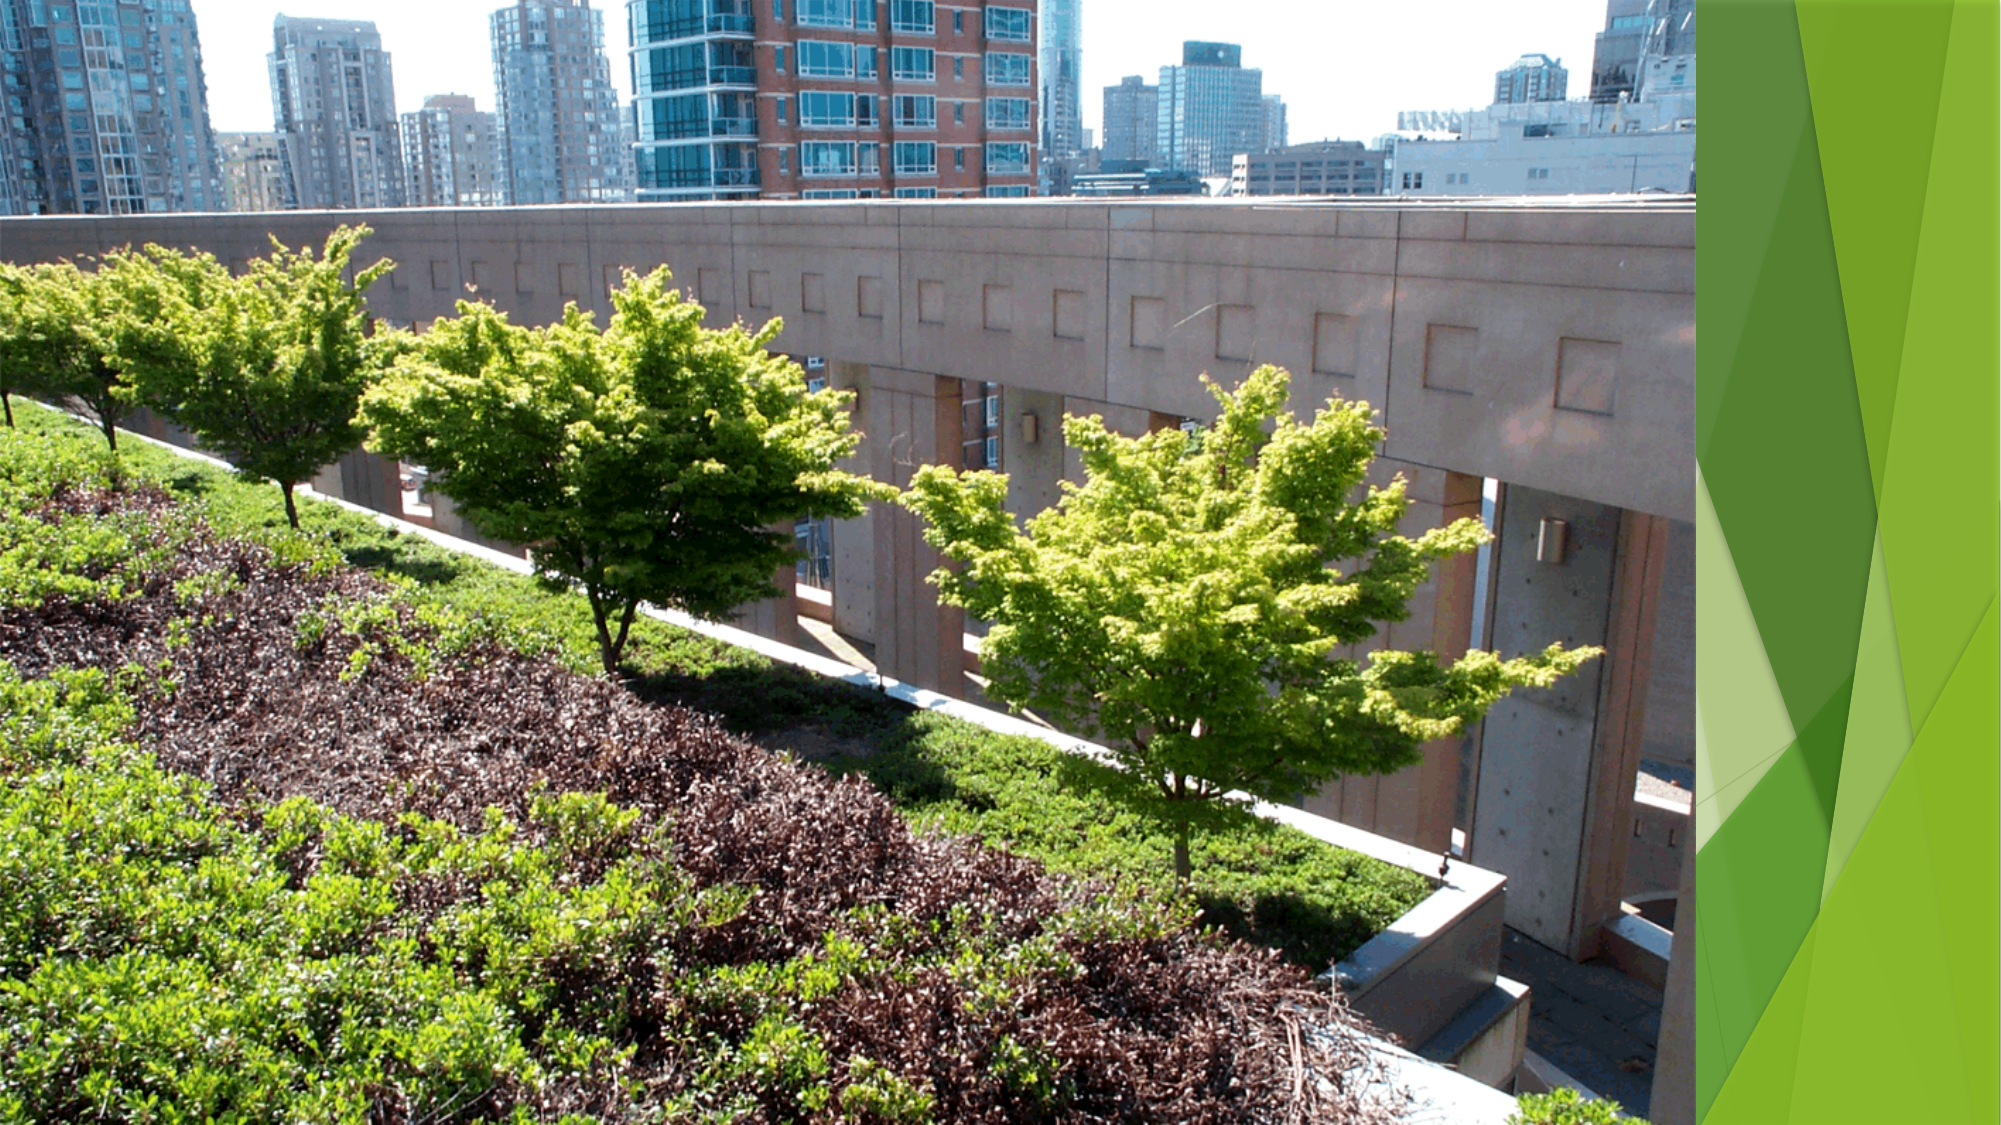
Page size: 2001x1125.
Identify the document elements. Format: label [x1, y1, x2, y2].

picture [0, 0, 1697, 1125]
